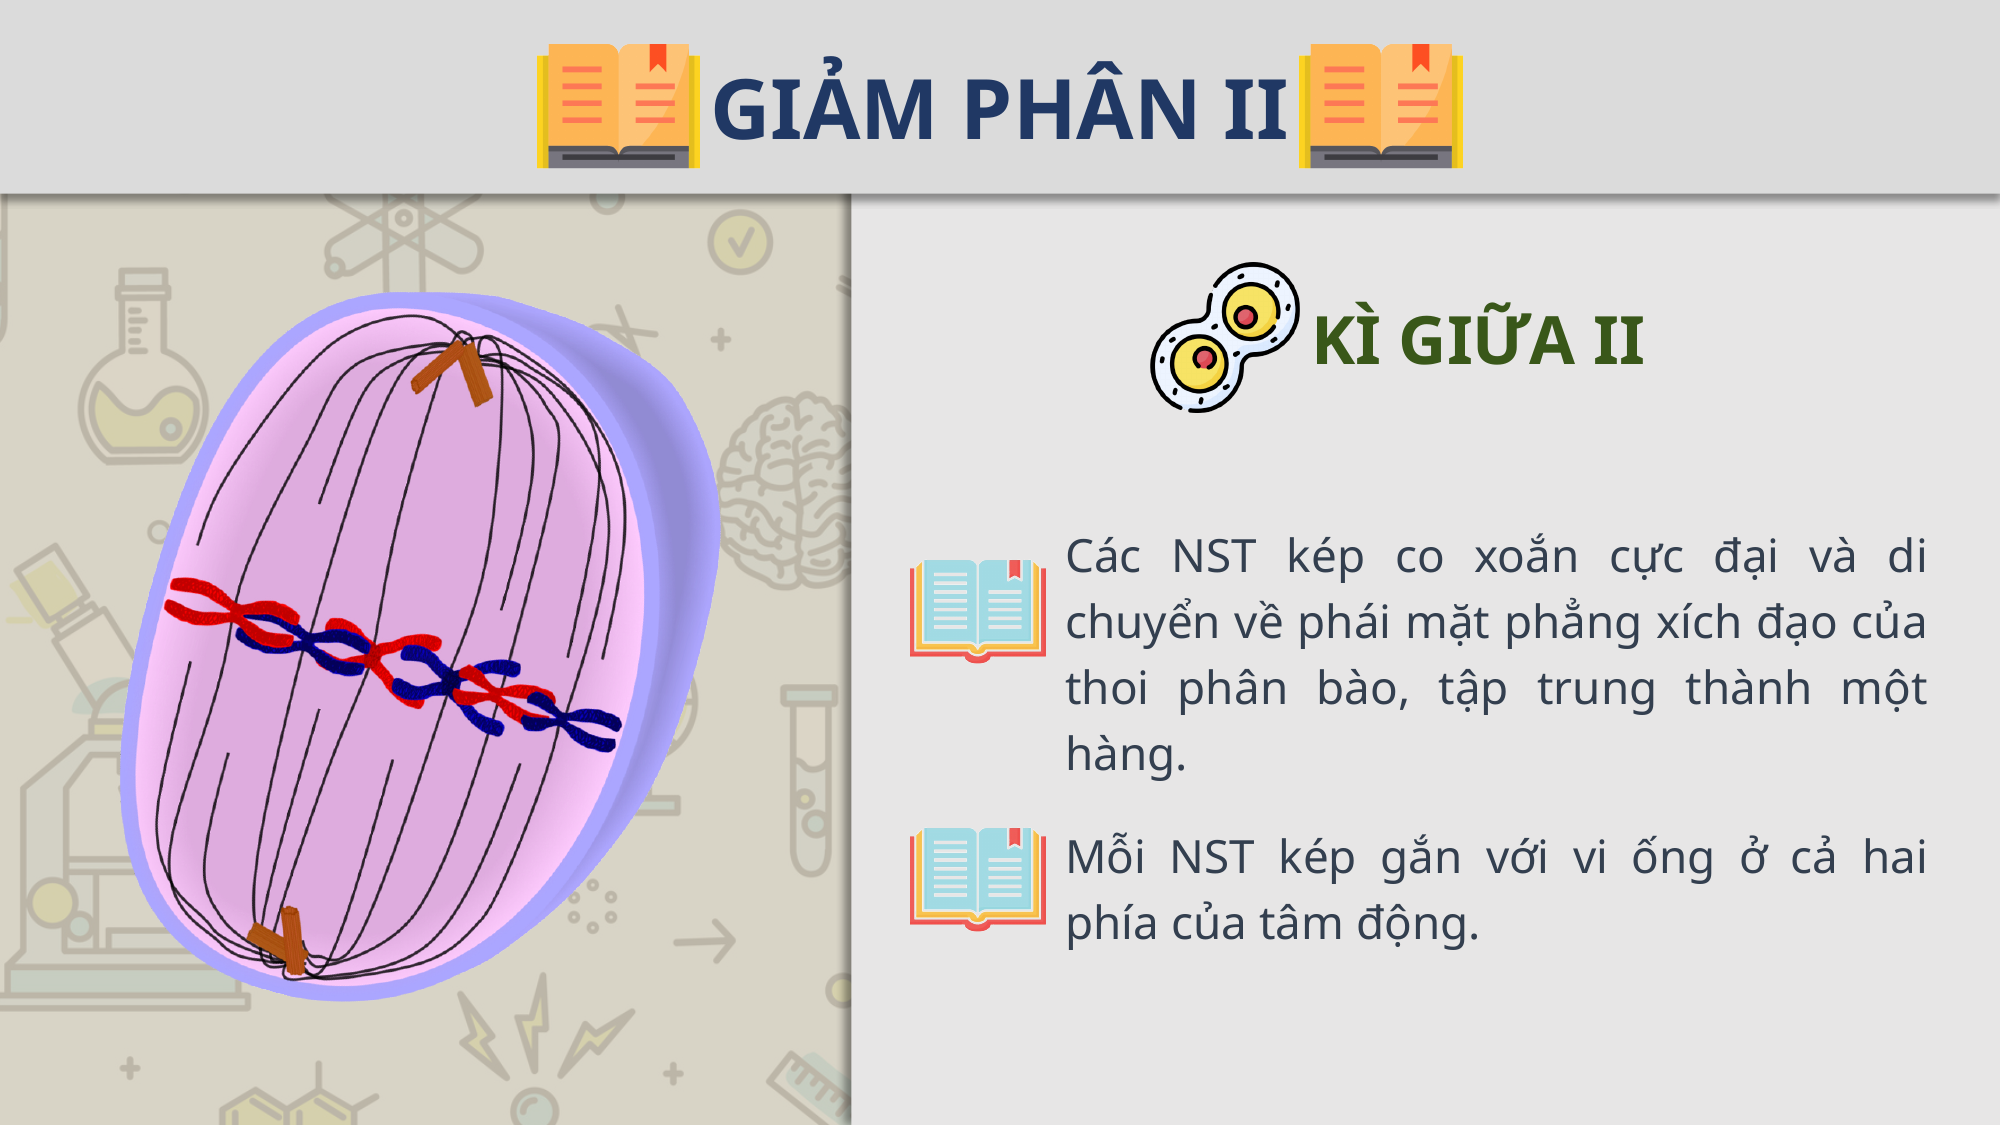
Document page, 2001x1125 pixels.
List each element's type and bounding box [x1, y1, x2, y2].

text_box [851, 149, 2000, 1125]
text_box [0, 180, 851, 1125]
text_box [0, 0, 2000, 180]
text_box [537, 24, 1463, 188]
